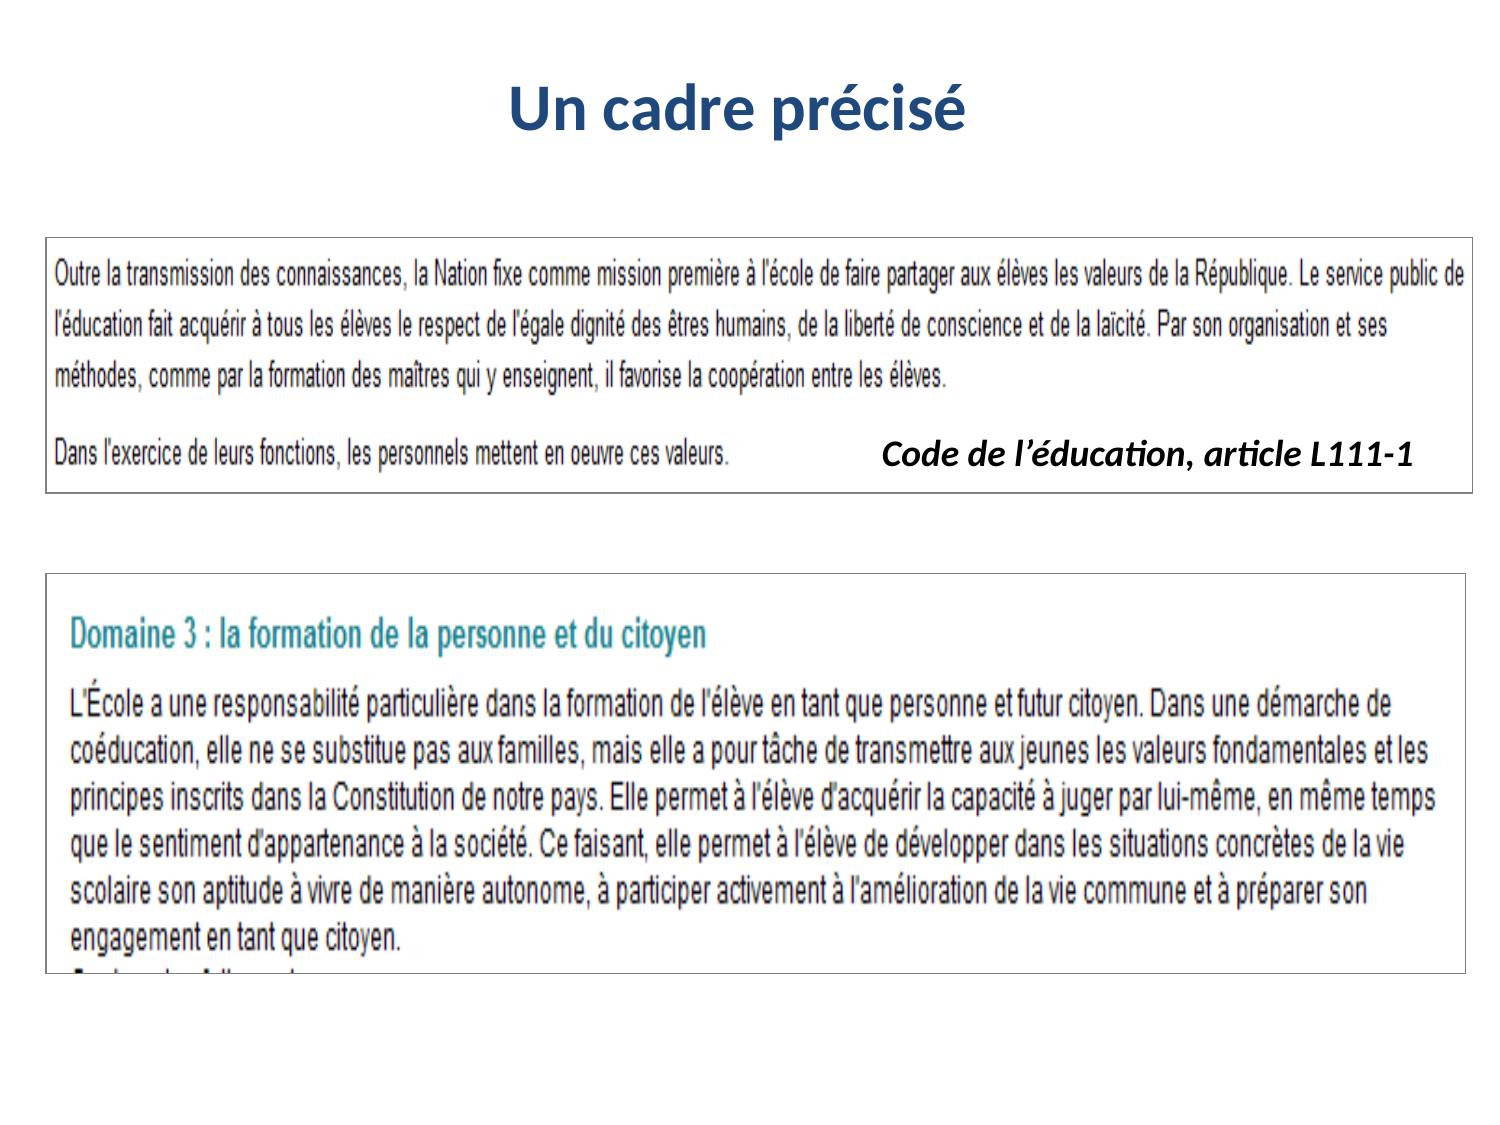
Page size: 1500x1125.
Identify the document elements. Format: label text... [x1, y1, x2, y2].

picture [34, 234, 1473, 493]
picture [46, 573, 1465, 973]
text_box Un cadre précisé [199, 56, 1278, 152]
